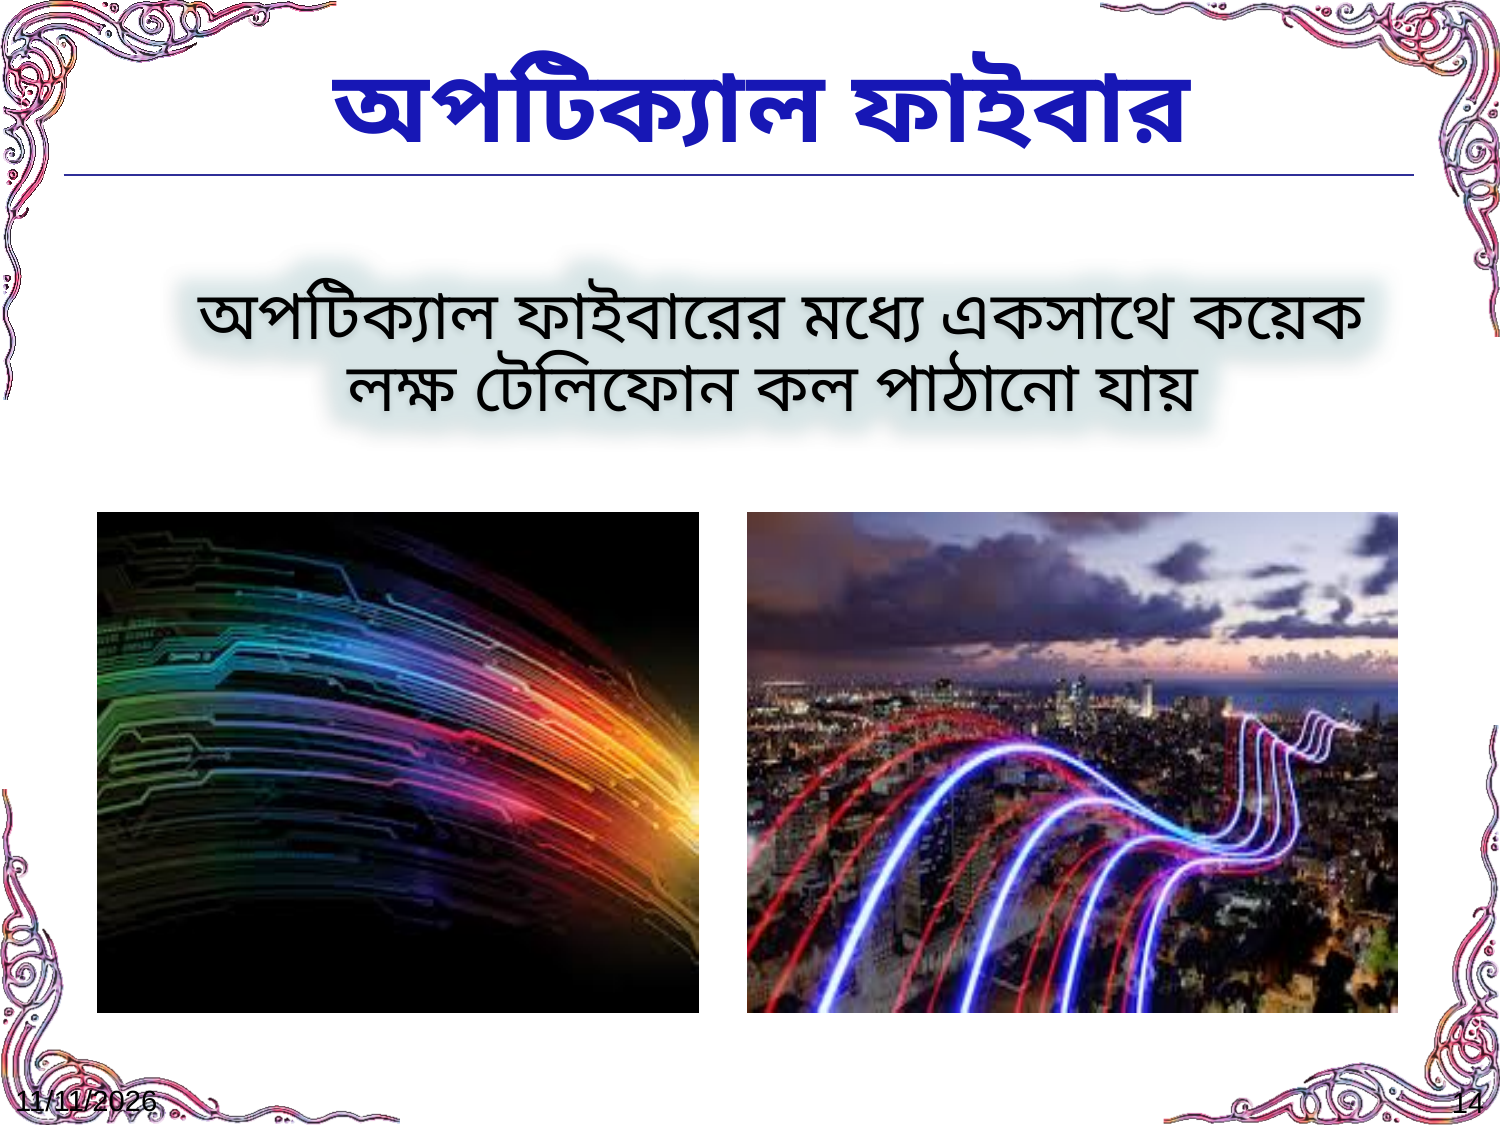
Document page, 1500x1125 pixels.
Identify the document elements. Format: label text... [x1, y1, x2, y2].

picture [1, 512, 699, 1125]
text_box অপটিক্যাল ফাইবারের মধ্যে একসাথে কয়েক লক্ষ টেলিফোন কল পাঠানো যায় [137, 274, 1426, 434]
picture [747, 512, 1500, 1125]
picture [0, 0, 337, 400]
slide_number 14 [1424, 1077, 1500, 1125]
title অপটিক্যাল ফাইবার [87, 62, 1438, 143]
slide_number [0, 1074, 200, 1125]
picture [1100, 0, 1500, 337]
